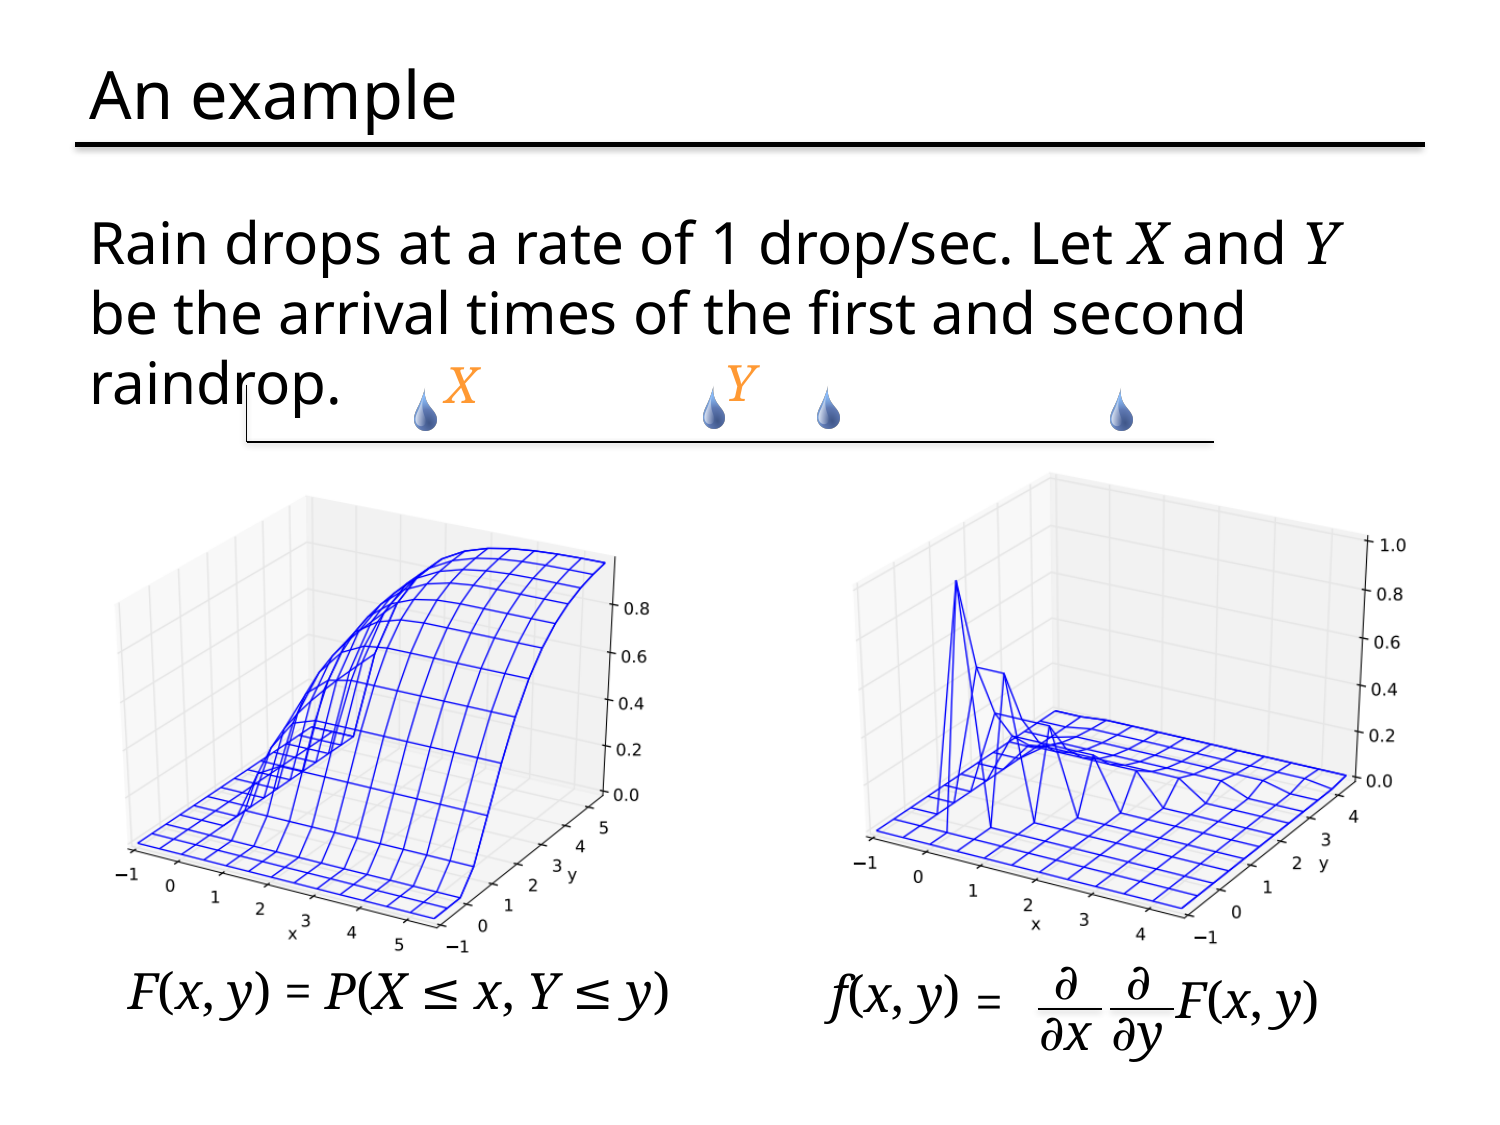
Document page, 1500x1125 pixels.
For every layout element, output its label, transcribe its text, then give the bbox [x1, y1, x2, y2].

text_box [85, 458, 663, 1029]
title An example [75, 45, 1425, 145]
text_box Rain drops at a rate of 1 drop/sec. Let X and Y be the arrival times of the first and second raindrop. [74, 198, 1425, 424]
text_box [828, 458, 1426, 1070]
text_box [246, 343, 1214, 443]
